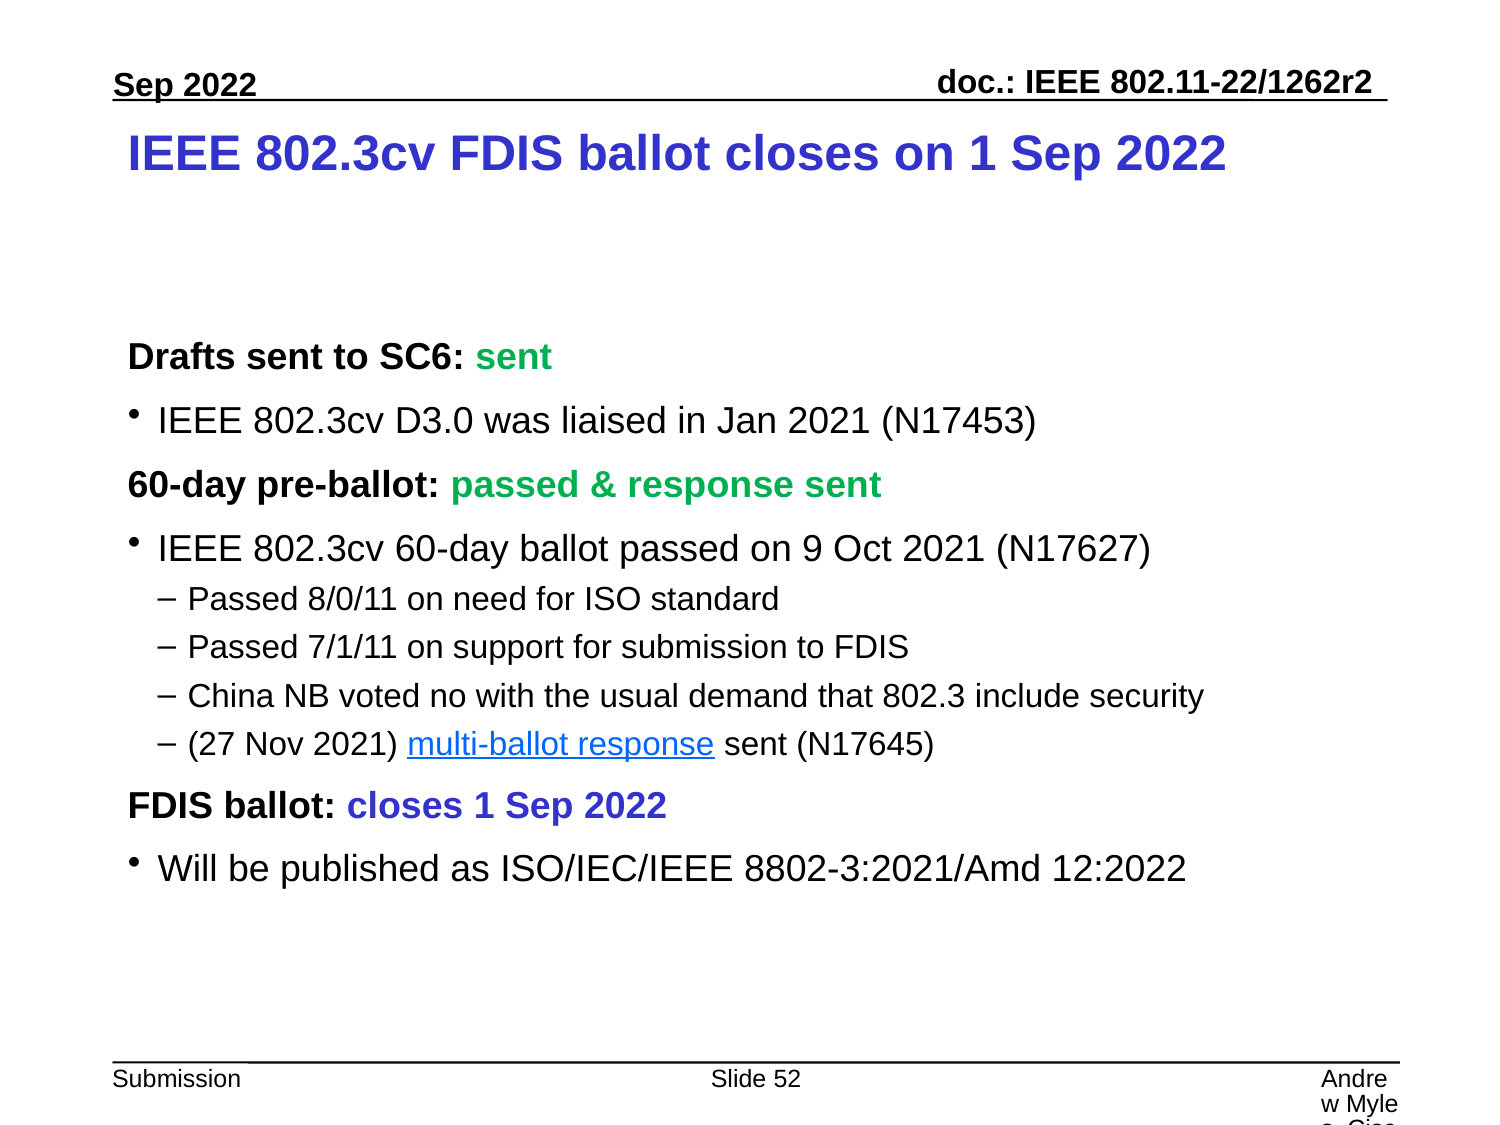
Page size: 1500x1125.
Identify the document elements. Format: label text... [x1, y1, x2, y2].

slide_number Slide 52 [709, 1061, 803, 1093]
footer Andrew Myles, Cisco [1320, 1061, 1402, 1093]
title IEEE 802.3cv FDIS ballot closes on 1 Sep 2022 [112, 112, 1388, 288]
list Drafts sent to SC6: sent IEEE 802.3cv D3.0 was liaised in Jan 2021 (N17453) 60-day pre-ballot: passed & response sent IEEE 802.3cv 60-day ballot passed on 9 Oct 2021 (N17627) Passed 8/0/11 on need for ISO standard Passed 7/1/11 on support for submission to FDIS China NB voted no with the usual demand that 802.3 include security (27 Nov 2021) multi-ballot response sent (N17645) FDIS ballot: closes 1 Sep 2022 Will be published as ISO/IEC/IEEE 8802-3:2021/Amd 12:2022 [112, 324, 1388, 1000]
